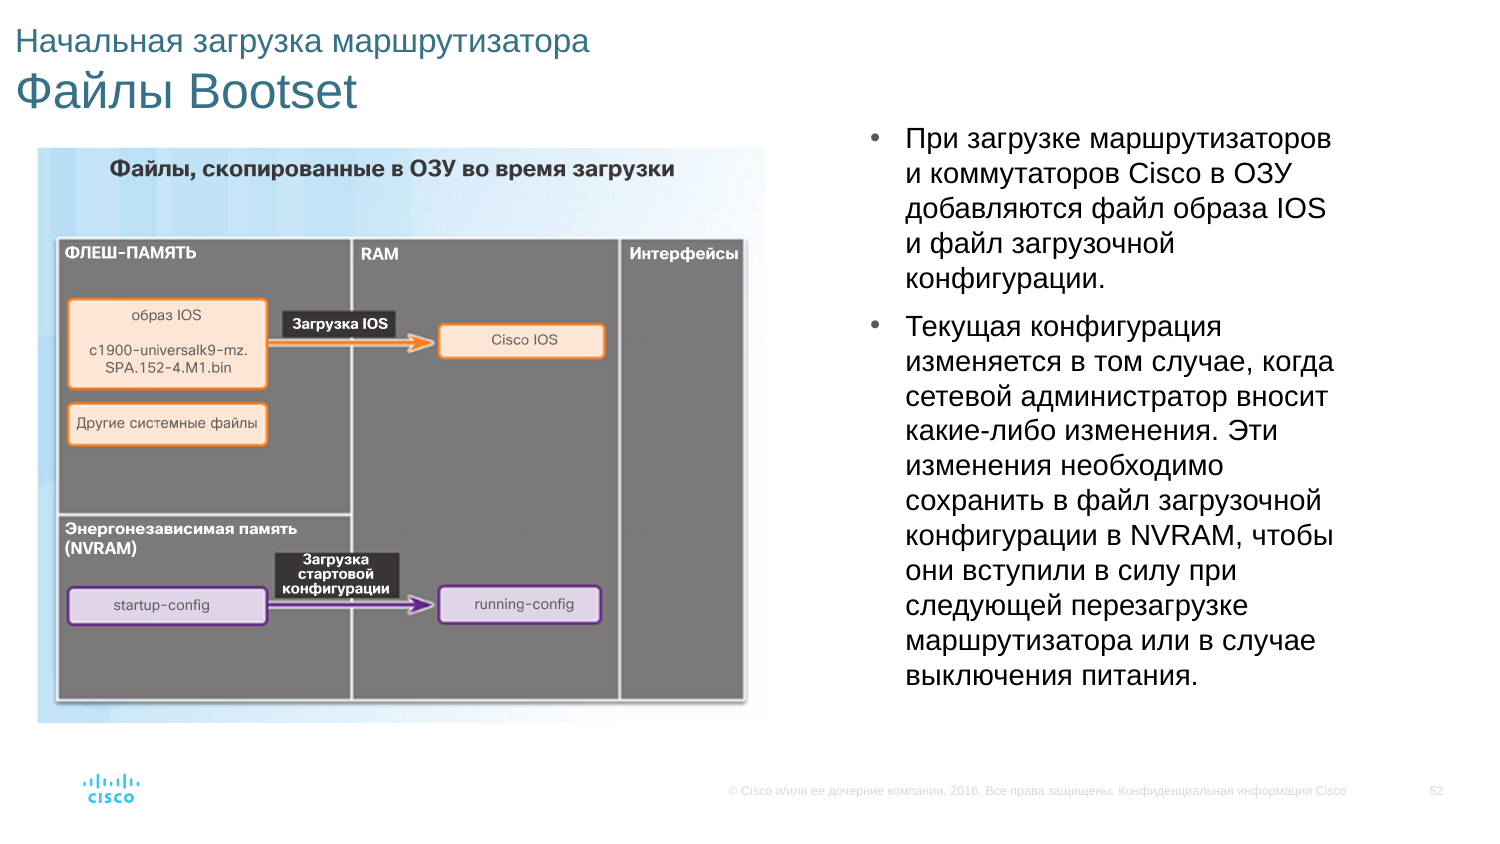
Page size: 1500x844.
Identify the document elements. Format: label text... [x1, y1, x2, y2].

picture [35, 146, 766, 724]
title Начальная загрузка маршрутизатора Файлы Bootset [0, 6, 1227, 131]
list При загрузке маршрутизаторов и коммутаторов Cisco в ОЗУ добавляются файл образа IOS и файл загрузочной конфигурации. Текущая конфигурация изменяется в том случае, когда сетевой администратор вносит какие-либо изменения. Эти изменения необходимо сохранить в файл загрузочной конфигурации в NVRAM, чтобы они вступили в силу при следующей перезагрузке маршрутизатора или в случае выключения питания. [831, 112, 1399, 710]
